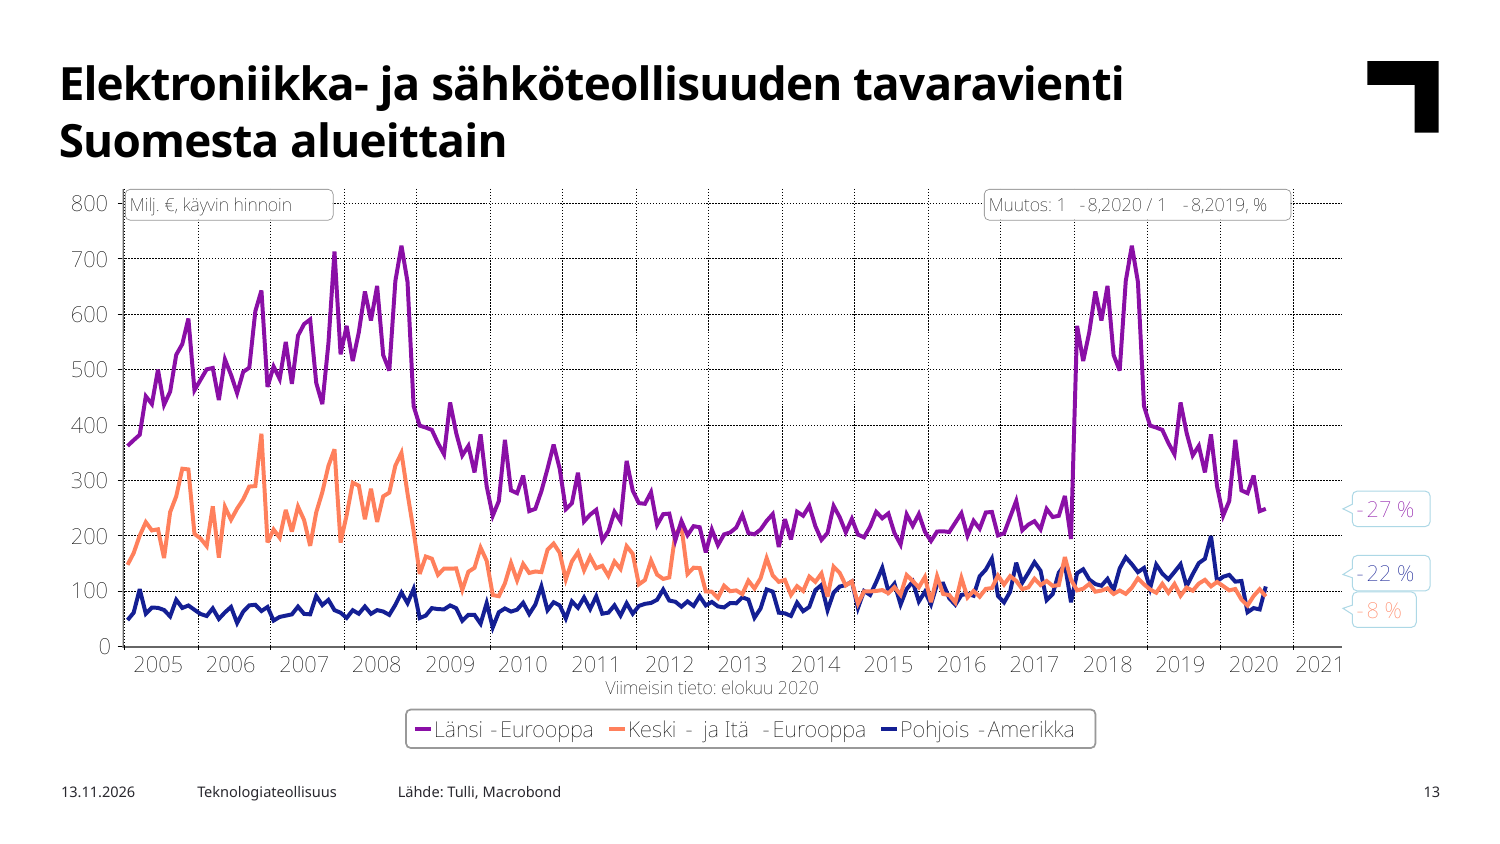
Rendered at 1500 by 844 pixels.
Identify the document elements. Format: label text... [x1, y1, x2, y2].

footer Teknologiateollisuus [182, 775, 382, 803]
list Elektroniikka- ja sähköteollisuuden tavaravienti Suomesta alueittain [41, 46, 1353, 153]
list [62, 180, 1439, 763]
list Lähde: Tulli, Macrobond [382, 775, 871, 803]
slide_number 13 [1313, 775, 1456, 803]
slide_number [46, 775, 182, 803]
